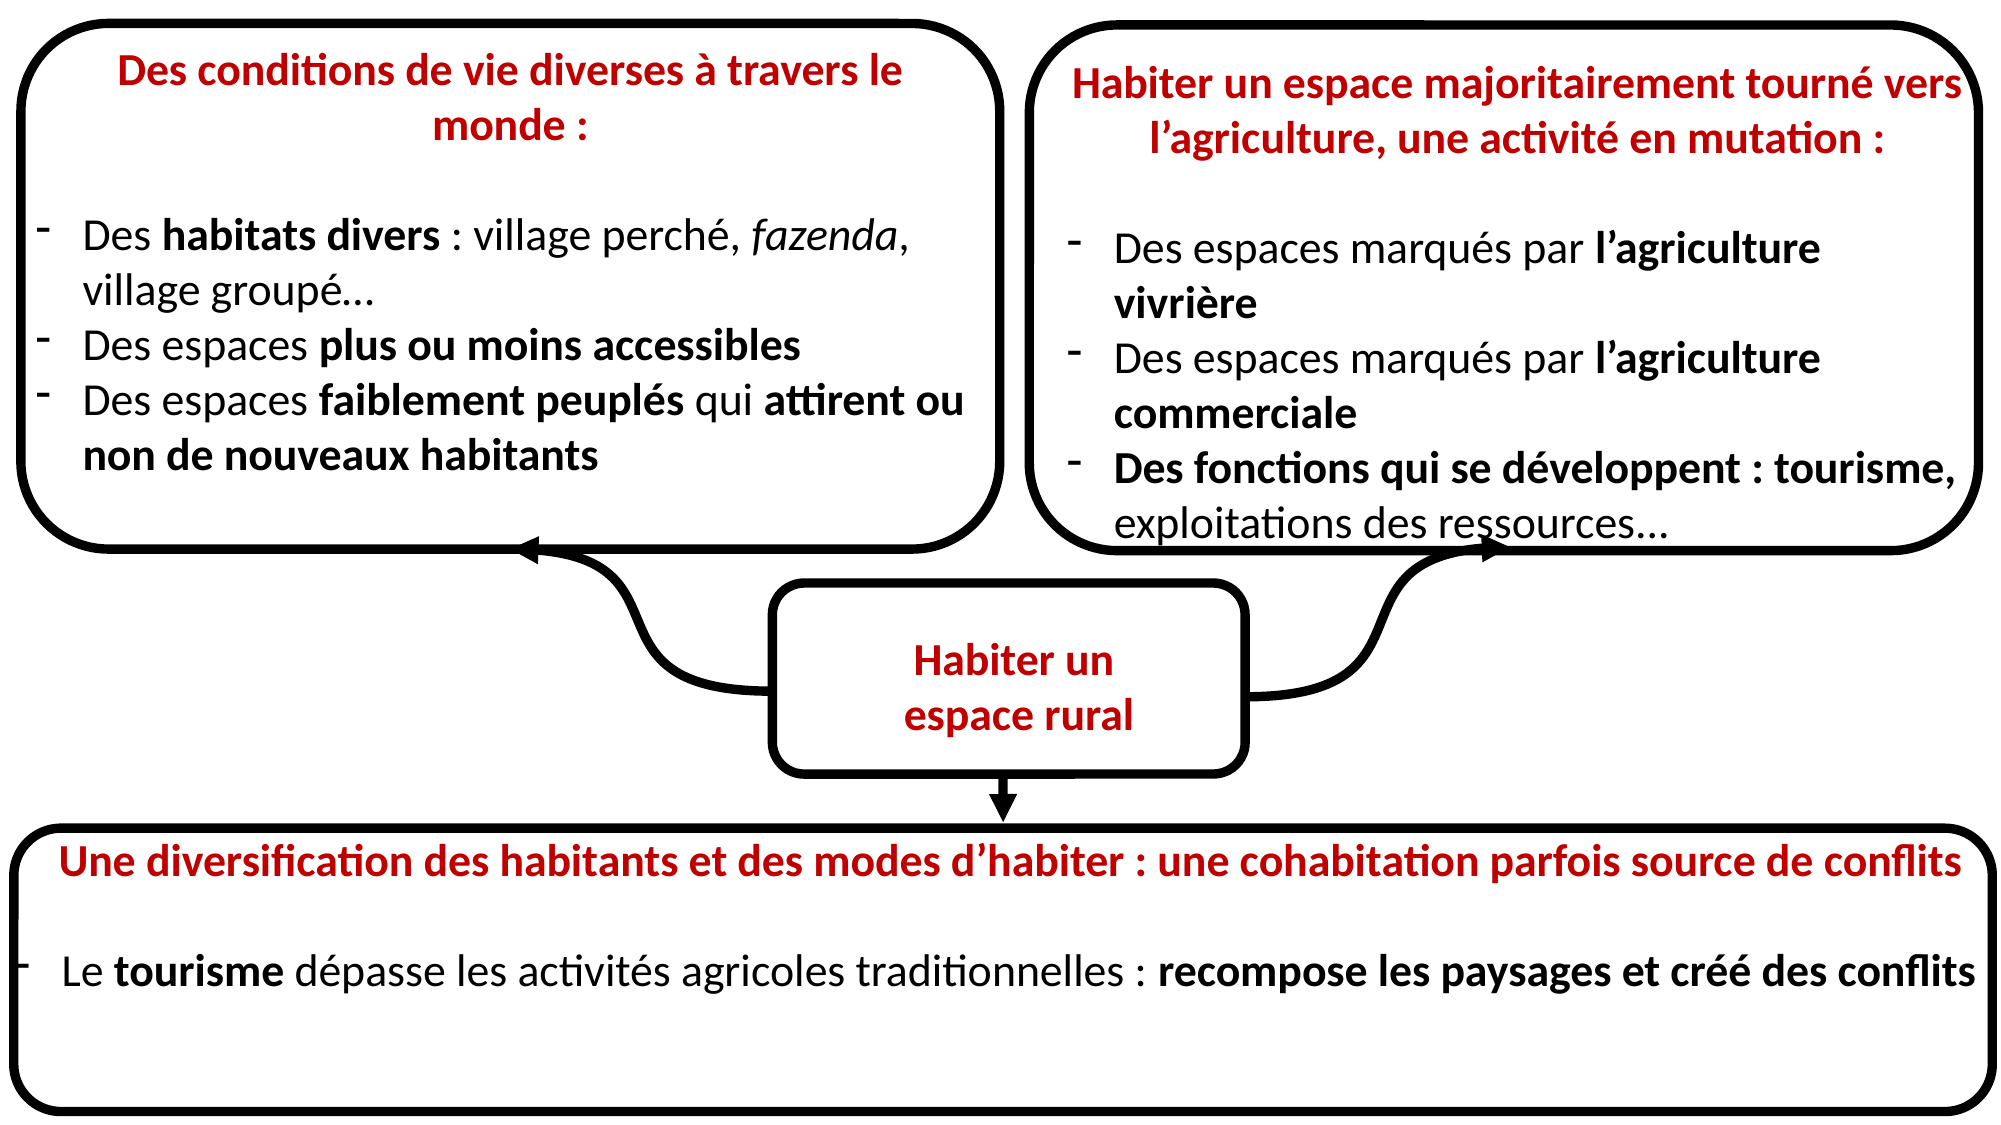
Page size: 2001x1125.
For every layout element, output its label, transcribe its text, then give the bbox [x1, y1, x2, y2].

text_box Habiter un espace majoritairement tourné vers l’agriculture, une activité en mutation : Des espaces marqués par l’agriculture vivrière Des espaces marqués par l’agriculture commerciale Des fonctions qui se développent : tourisme, exploitations des ressources... [1052, 45, 1983, 600]
text_box [23, 488, 997, 551]
text_box Une diversification des habitants et des modes d’habiter : une cohabitation parfois source de conflits Le tourisme dépasse les activités agricoles traditionnelles : recompose les paysages et créé des conflits [0, 823, 2000, 1004]
text_box [773, 581, 1245, 621]
text_box [12, 1004, 1994, 1113]
text_box Habiter un espace rural [751, 621, 1277, 747]
text_box [68, 22, 953, 32]
text_box [771, 747, 1246, 776]
text_box Des conditions de vie diverses à travers le monde : Des habitats divers : village perché, fazenda, village groupé… Des espaces plus ou moins accessibles Des espaces faiblement peuplés qui attirent ou non de nouveaux habitants [20, 32, 1000, 488]
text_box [510, 549, 773, 692]
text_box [1245, 547, 1510, 697]
text_box [1059, 23, 1949, 45]
text_box [1028, 52, 1052, 524]
